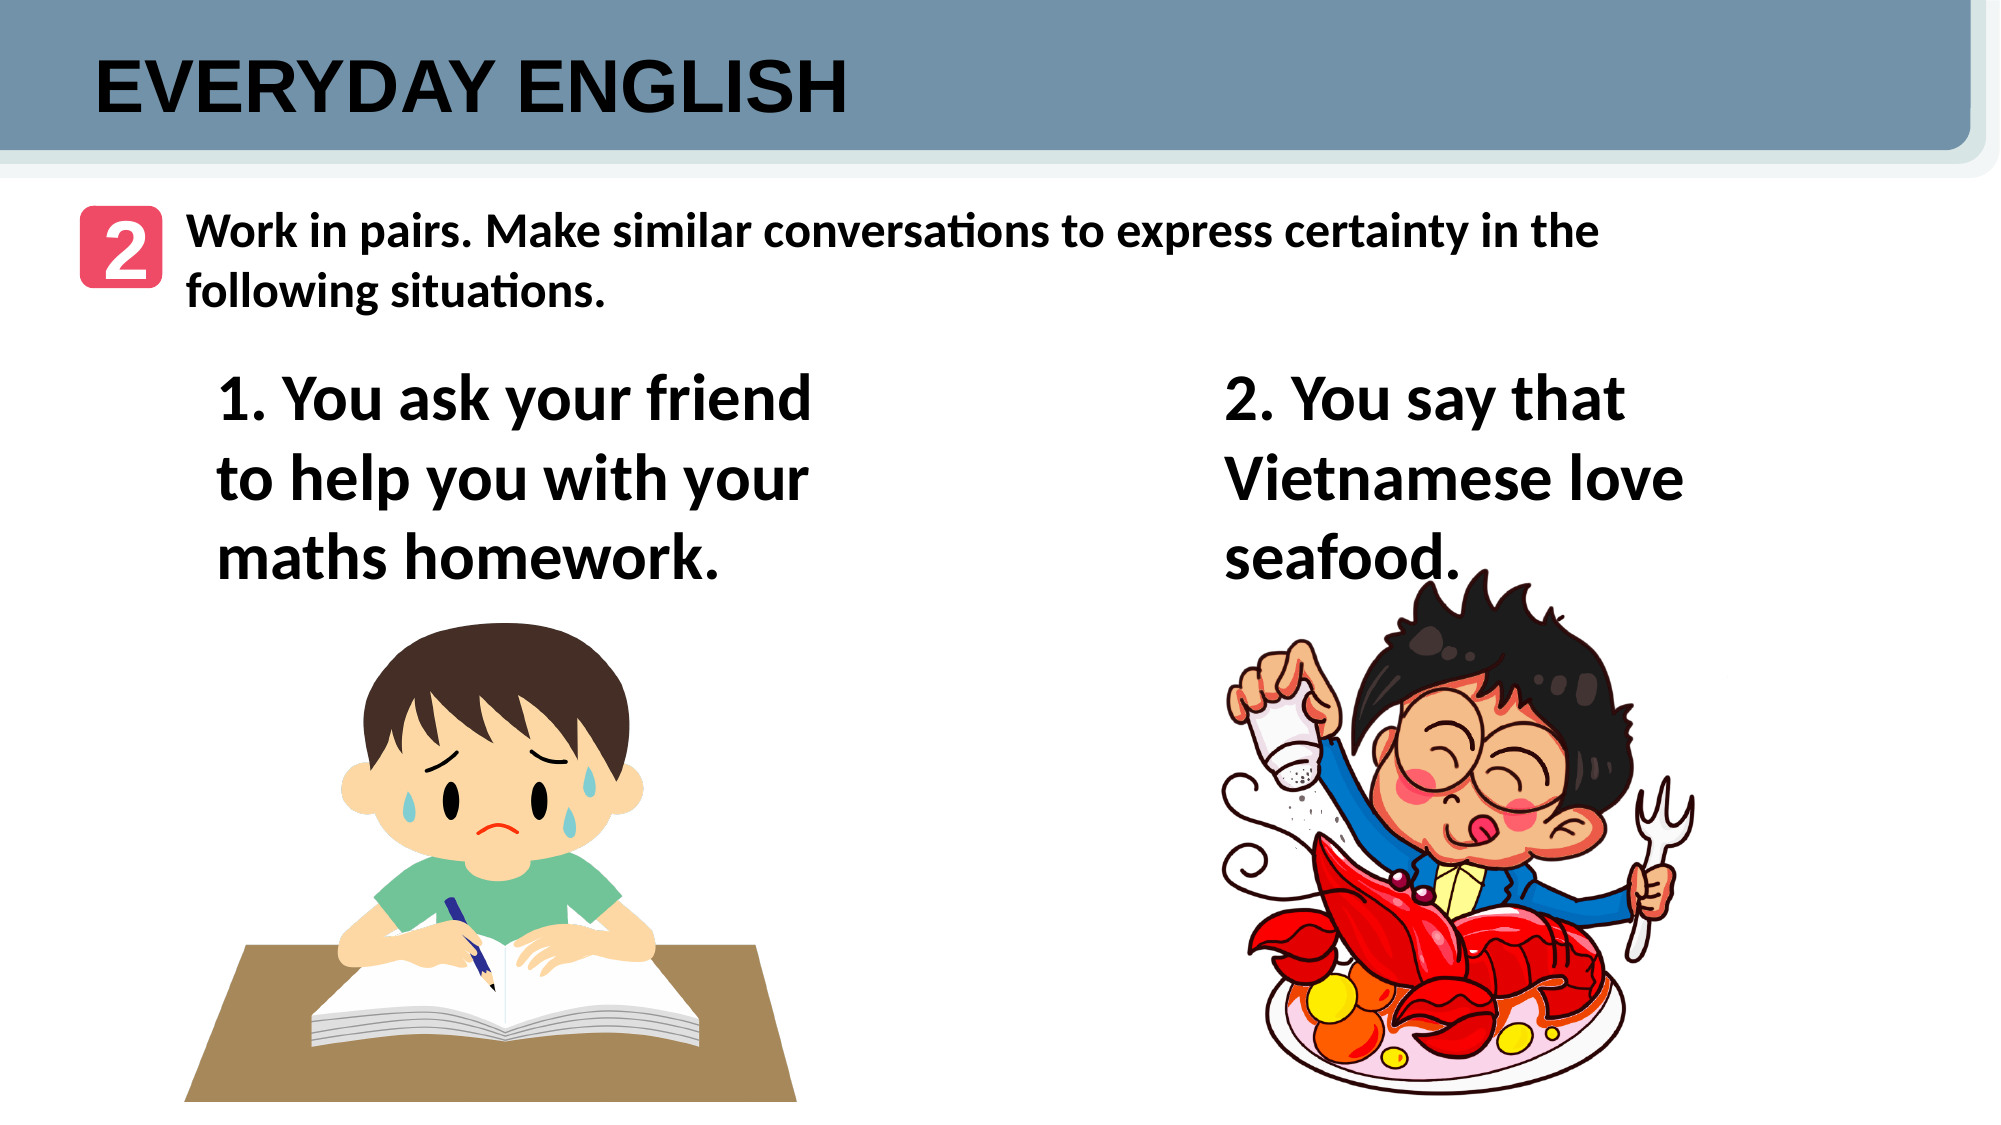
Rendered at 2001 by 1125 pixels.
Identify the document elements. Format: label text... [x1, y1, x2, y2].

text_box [0, 0, 2000, 178]
text_box 1. You ask your friend to help you with your maths homework. [201, 345, 847, 601]
picture [1160, 554, 1728, 1096]
text_box [154, 205, 164, 289]
picture [184, 623, 797, 1103]
text_box 2 [88, 189, 154, 304]
text_box [78, 205, 88, 289]
text_box ﻿2. You say that Vietnamese love seafood. [1209, 345, 1796, 601]
text_box Work in pairs. Make similar conversations to express certainty in the following situations. [171, 189, 1818, 325]
